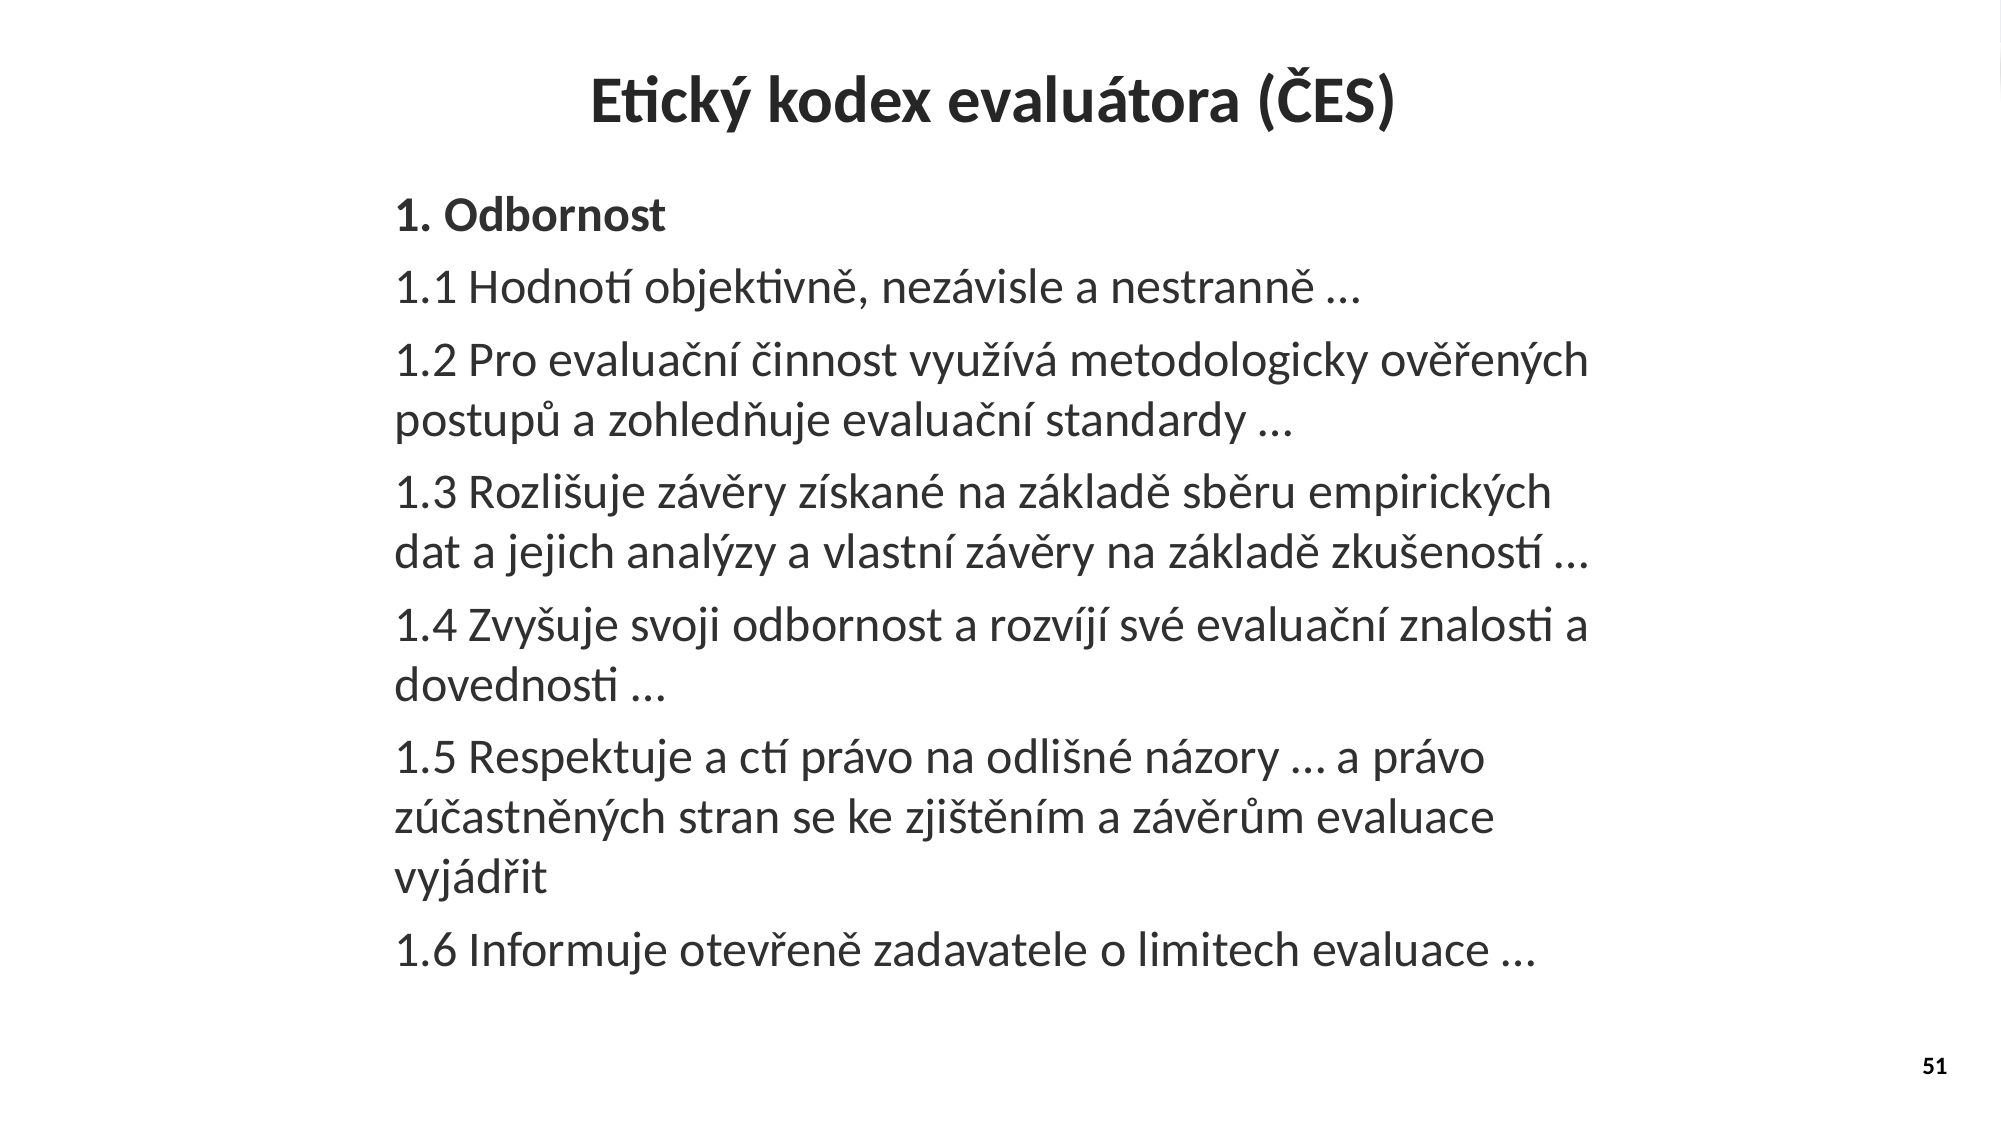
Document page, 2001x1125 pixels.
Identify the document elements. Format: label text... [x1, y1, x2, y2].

title Etický kodex evaluátora (ČES) [308, 30, 1679, 144]
list 1. Odbornost 1.1 Hodnotí objektivně, nezávisle a nestranně … 1.2 Pro evaluační činnost využívá metodologicky ověřených postupů a zohledňuje evaluační standardy … 1.3 Rozlišuje závěry získané na základě sběru empirických dat a jejich analýzy a vlastní závěry na základě zkušeností … 1.4 Zvyšuje svoji odbornost a rozvíjí své evaluační znalosti a dovednosti … 1.5 Respektuje a ctí právo na odlišné názory … a právo zúčastněných stran se ke zjištěním a závěrům evaluace vyjádřit 1.6 Informuje otevřeně zadavatele o limitech evaluace … [379, 173, 1621, 995]
text_box 51 [1872, 1041, 1963, 1100]
